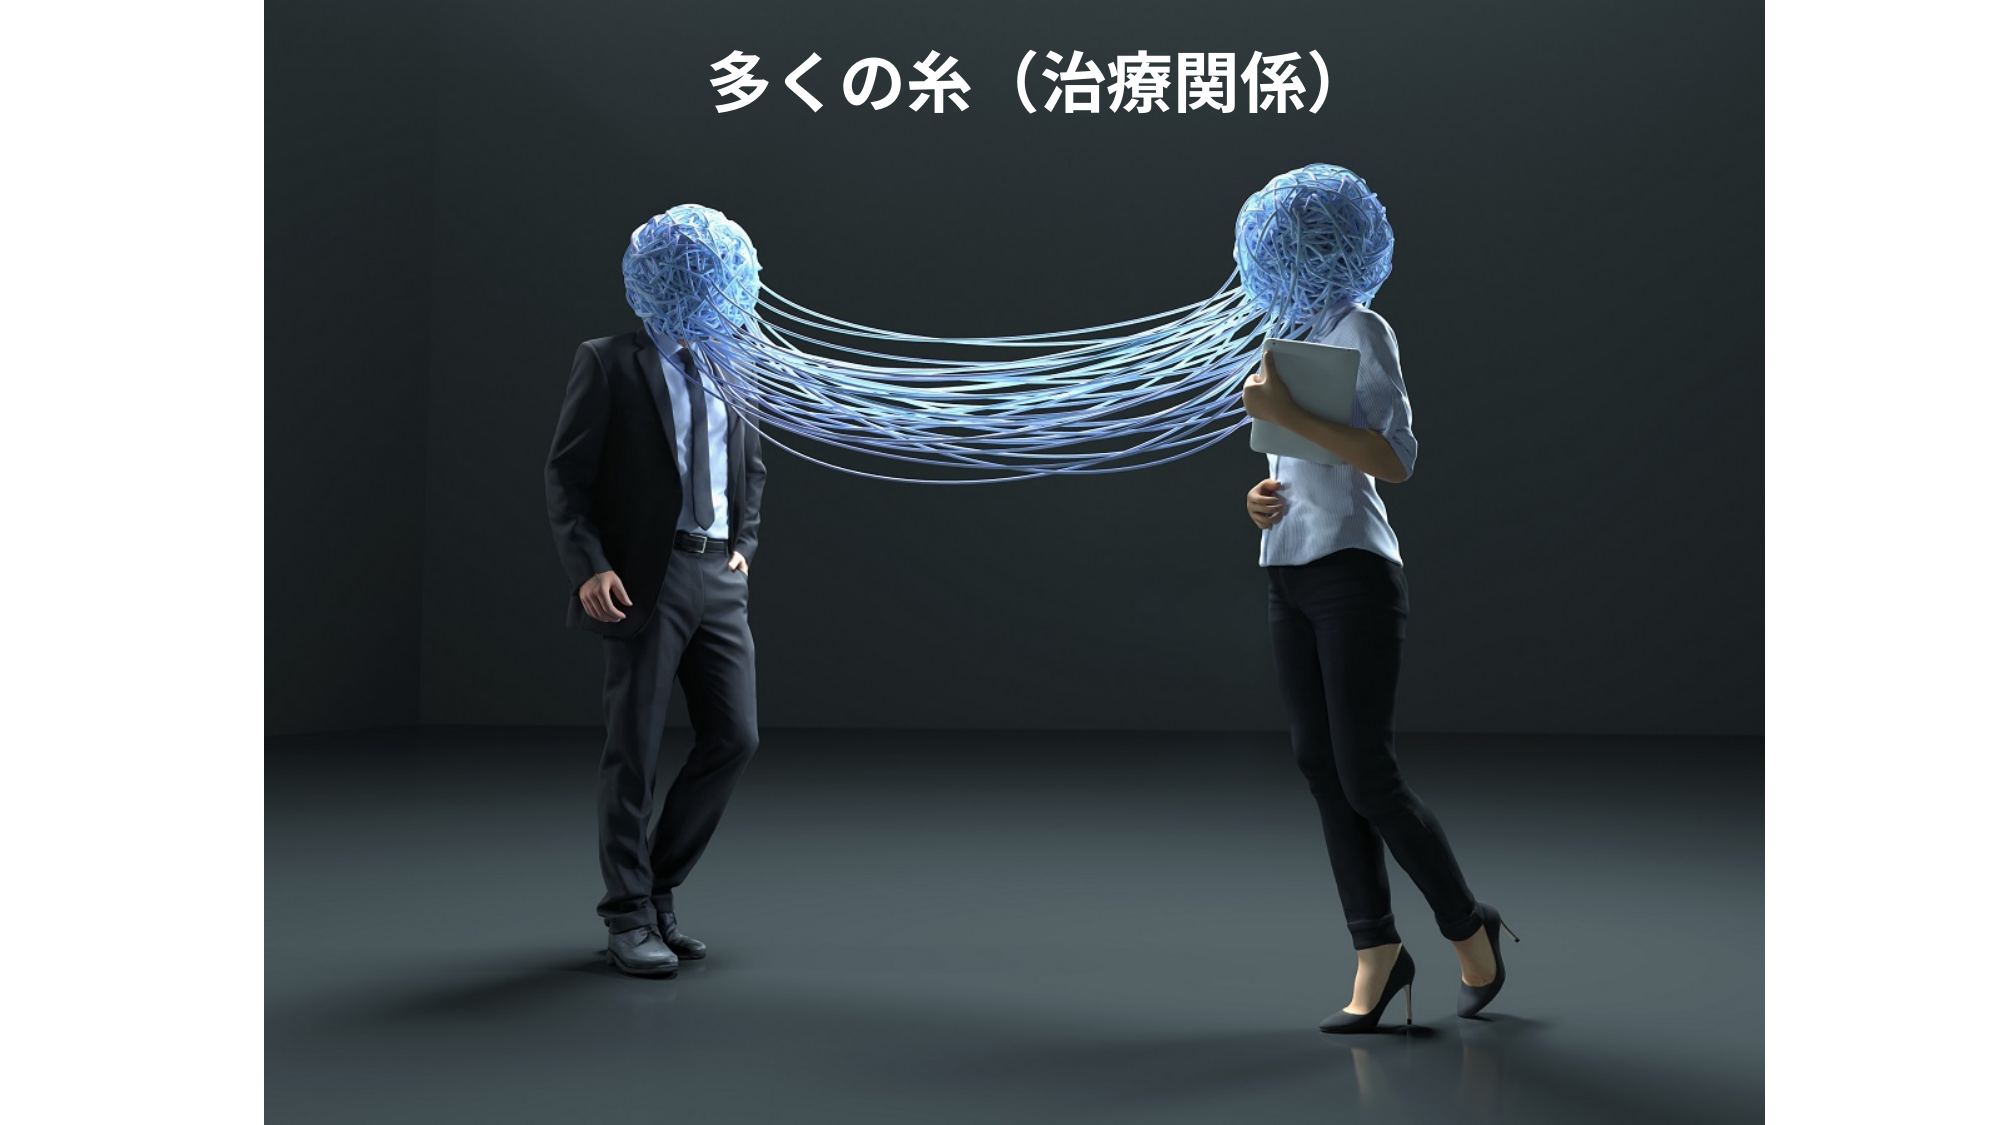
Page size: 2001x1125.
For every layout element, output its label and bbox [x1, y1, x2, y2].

picture [264, 0, 1765, 1125]
